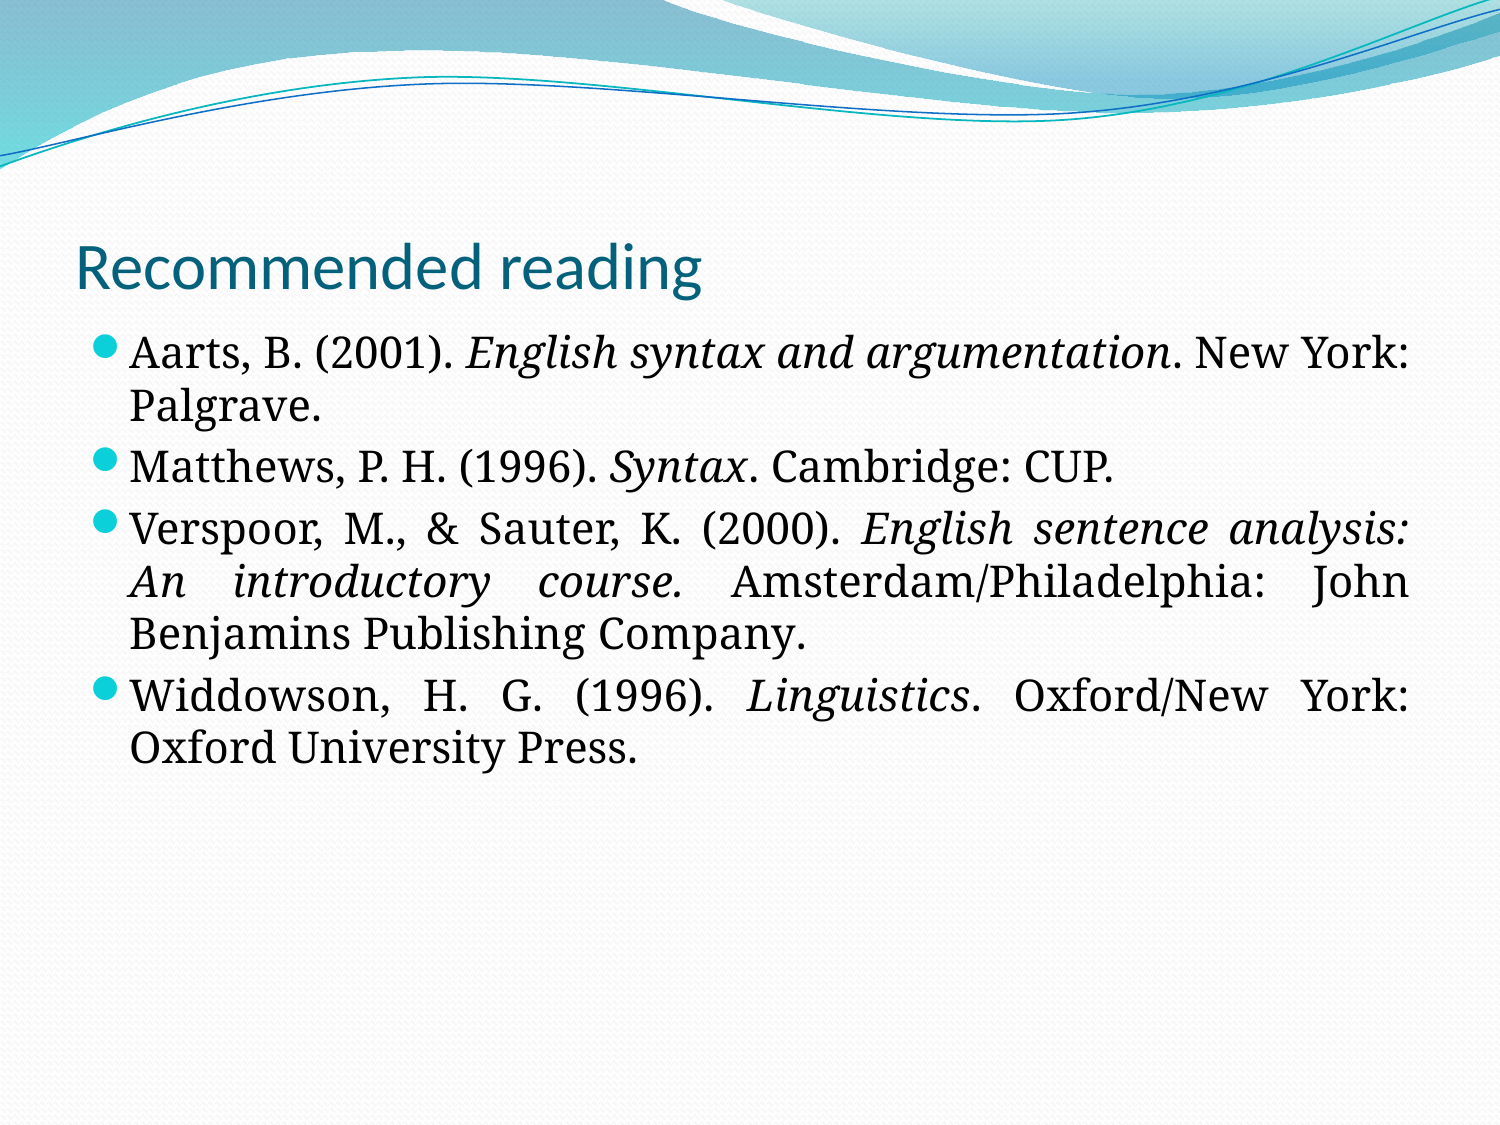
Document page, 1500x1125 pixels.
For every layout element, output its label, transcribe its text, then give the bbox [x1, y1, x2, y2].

list Aarts, B. (2001). English syntax and argumentation. New York: Palgrave. Matthews, P. H. (1996). Syntax. Cambridge: CUP. Verspoor, M., & Sauter, K. (2000). English sentence analysis: An introductory course. Amsterdam/Philadelphia: John Benjamins Publishing Company. Widdowson, H. G. (1996). Linguistics. Oxford/New York: Oxford University Press. [75, 317, 1425, 1038]
title Recommended reading [75, 115, 1425, 303]
